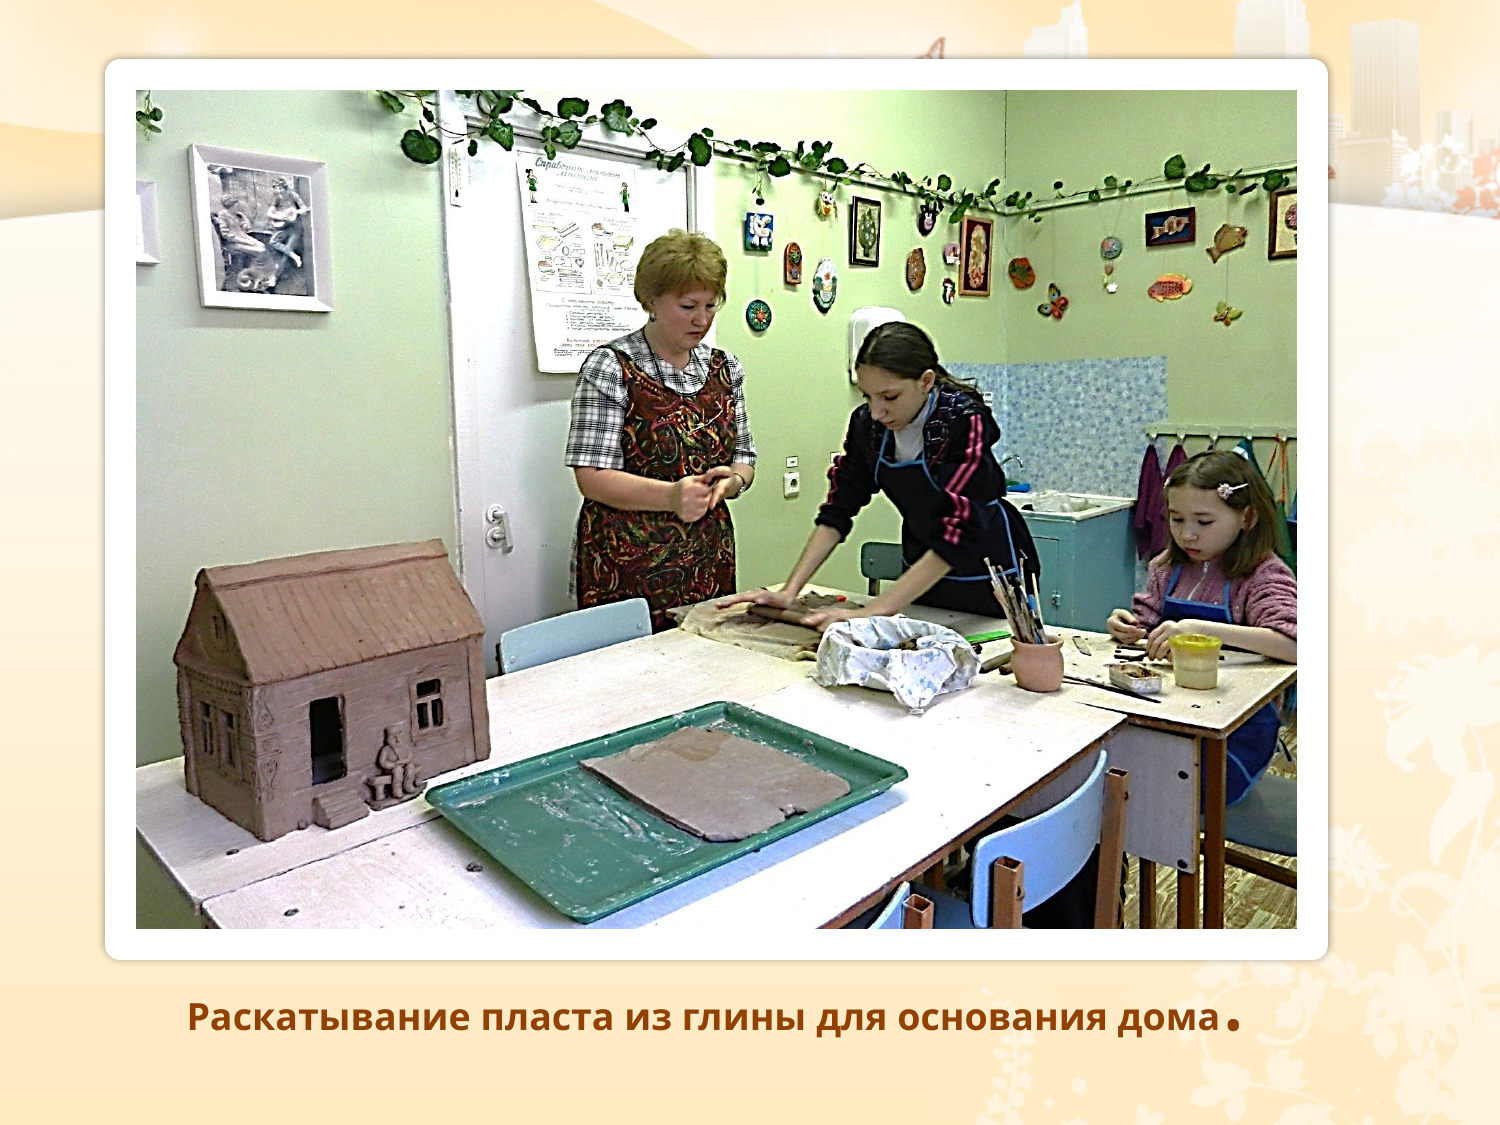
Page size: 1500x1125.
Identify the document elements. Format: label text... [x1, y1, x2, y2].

picture [0, 0, 1500, 1125]
title Раскатывание пласта из глины для основания дома. [71, 928, 1361, 1060]
